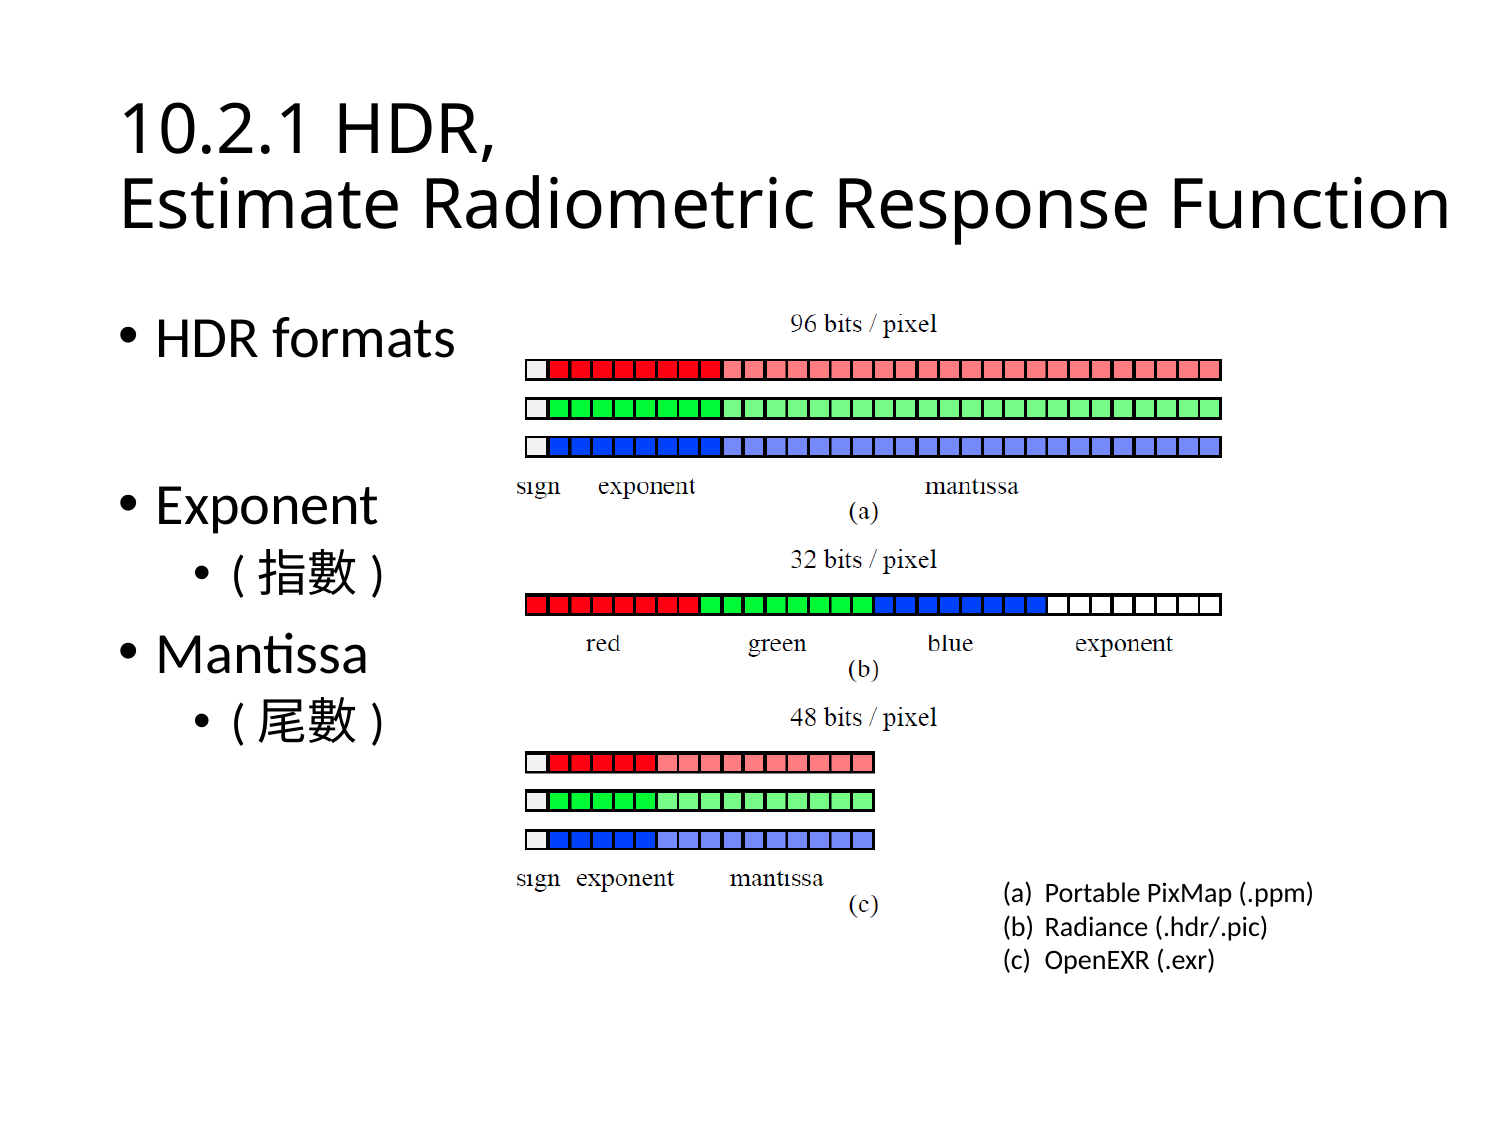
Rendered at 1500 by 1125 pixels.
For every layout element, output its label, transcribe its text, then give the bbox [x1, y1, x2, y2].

picture [509, 299, 1229, 926]
list HDR formats Exponent (指數) Mantissa (尾數) [103, 299, 1397, 1014]
title 10.2.1 HDR, Estimate Radiometric Response Function [103, 59, 1477, 278]
text_box Portable PixMap (.ppm) Radiance (.hdr/.pic) OpenEXR (.exr) [987, 867, 1330, 983]
